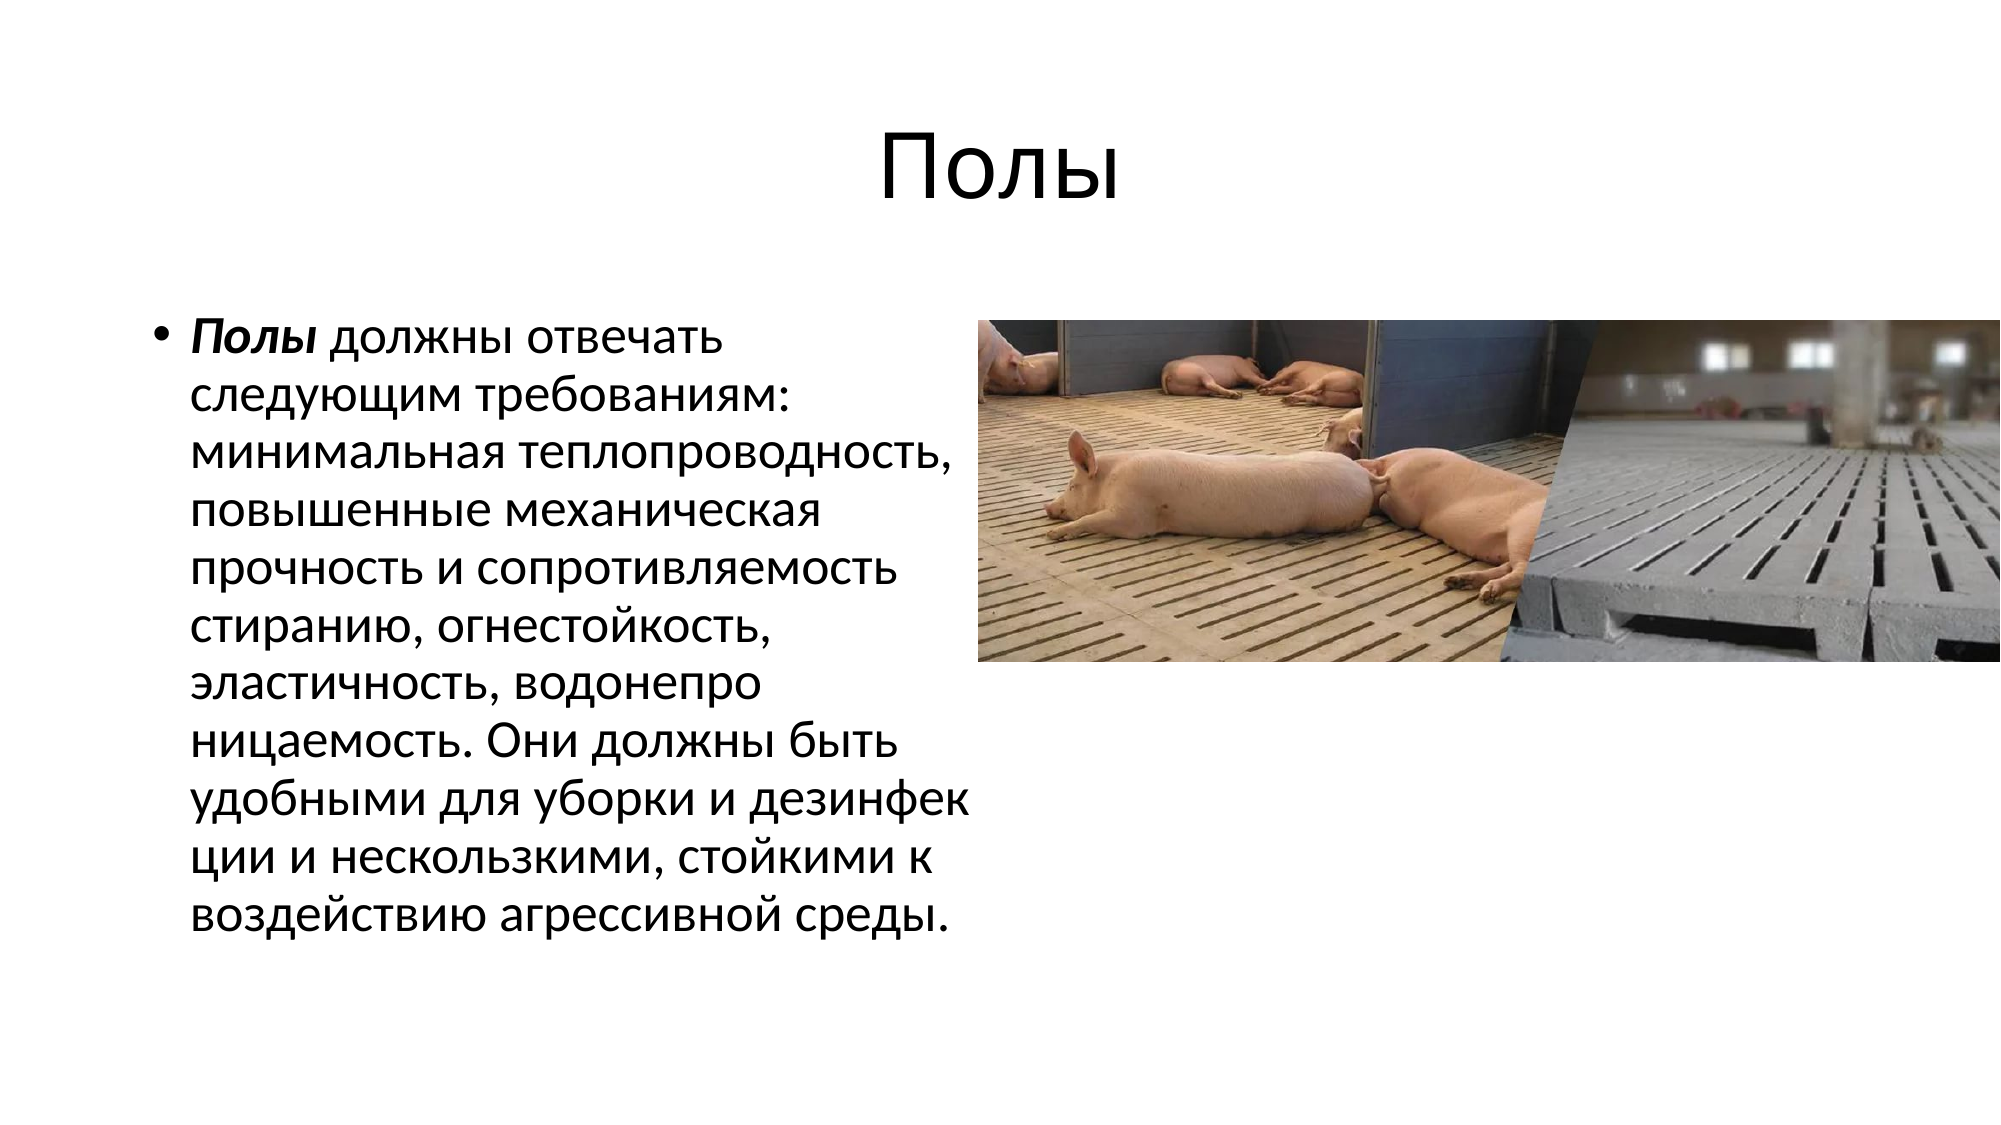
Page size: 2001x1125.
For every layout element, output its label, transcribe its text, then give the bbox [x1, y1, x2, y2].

title Полы [137, 59, 1863, 278]
list Полы должны отвечать следующим требованиям: минимальная теплопроводность, повышенные механическая прочность и сопро­тивляемость стиранию, огнестойкость, эластичность, водонепро­ницаемость. Они должны быть удобными для уборки и дезинфек­ции и нескользкими, стойкими к воздействию агрессивной среды. [137, 299, 988, 1014]
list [978, 320, 2000, 662]
